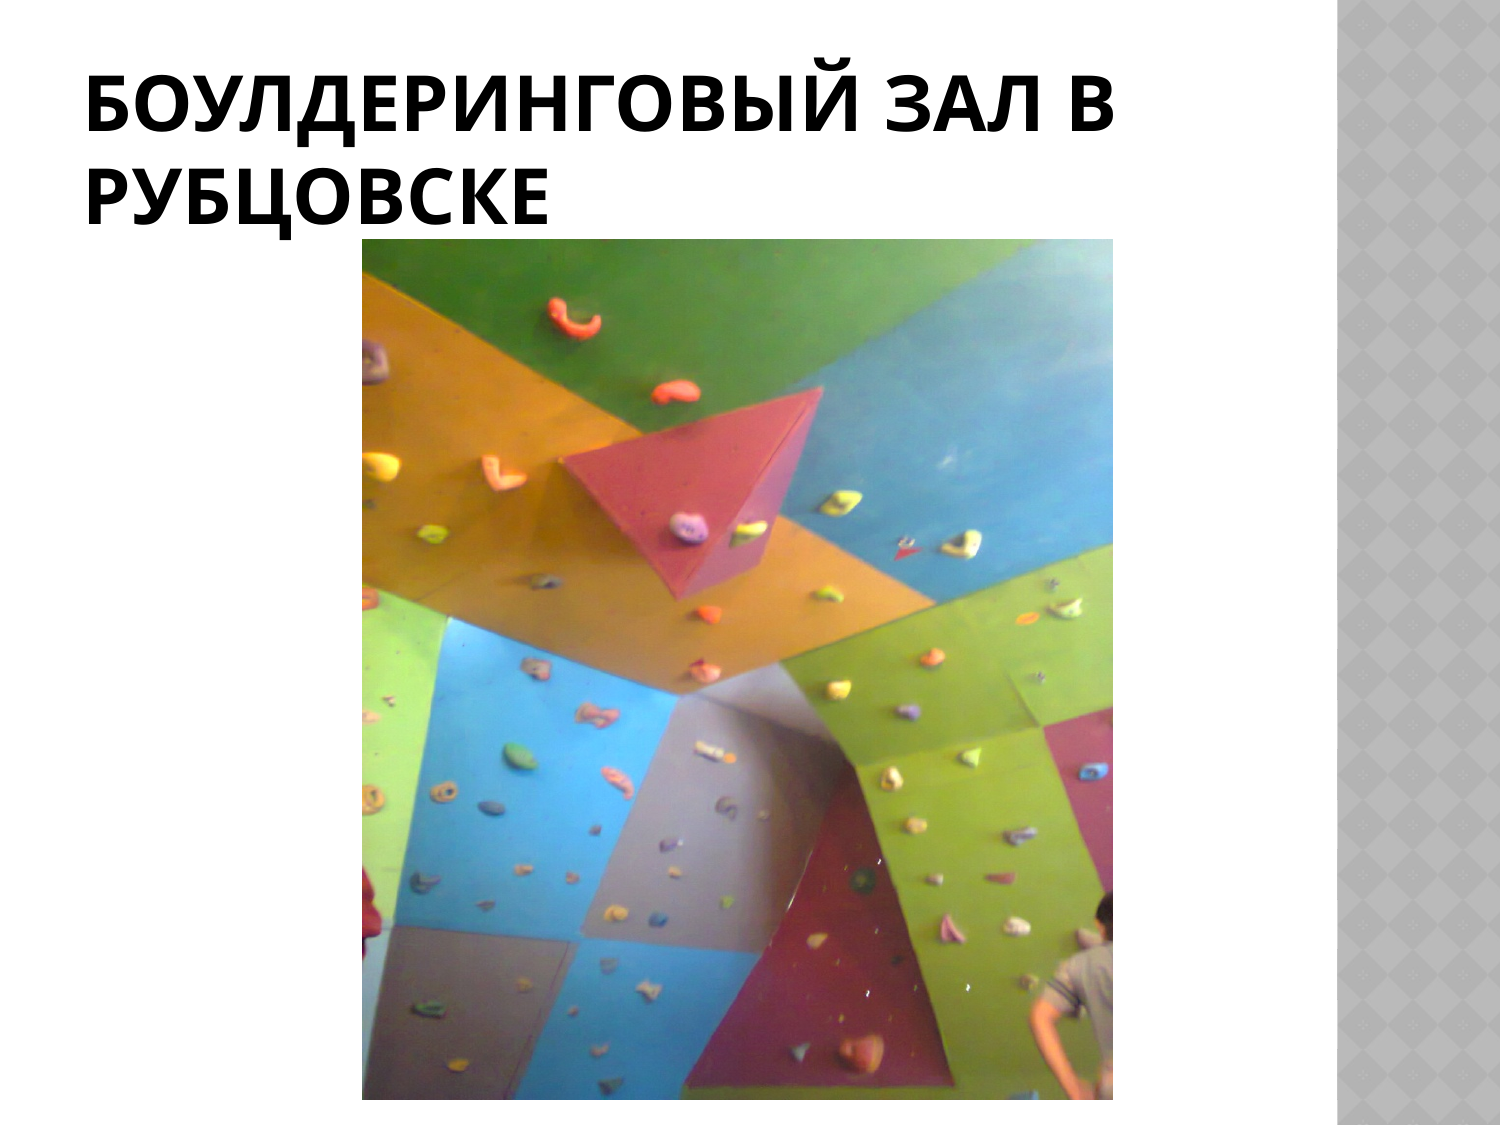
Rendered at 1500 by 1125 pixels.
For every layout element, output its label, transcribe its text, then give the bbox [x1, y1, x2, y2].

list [361, 239, 1113, 1101]
title Боулдеринговый зал в Рубцовске [75, 52, 1263, 240]
